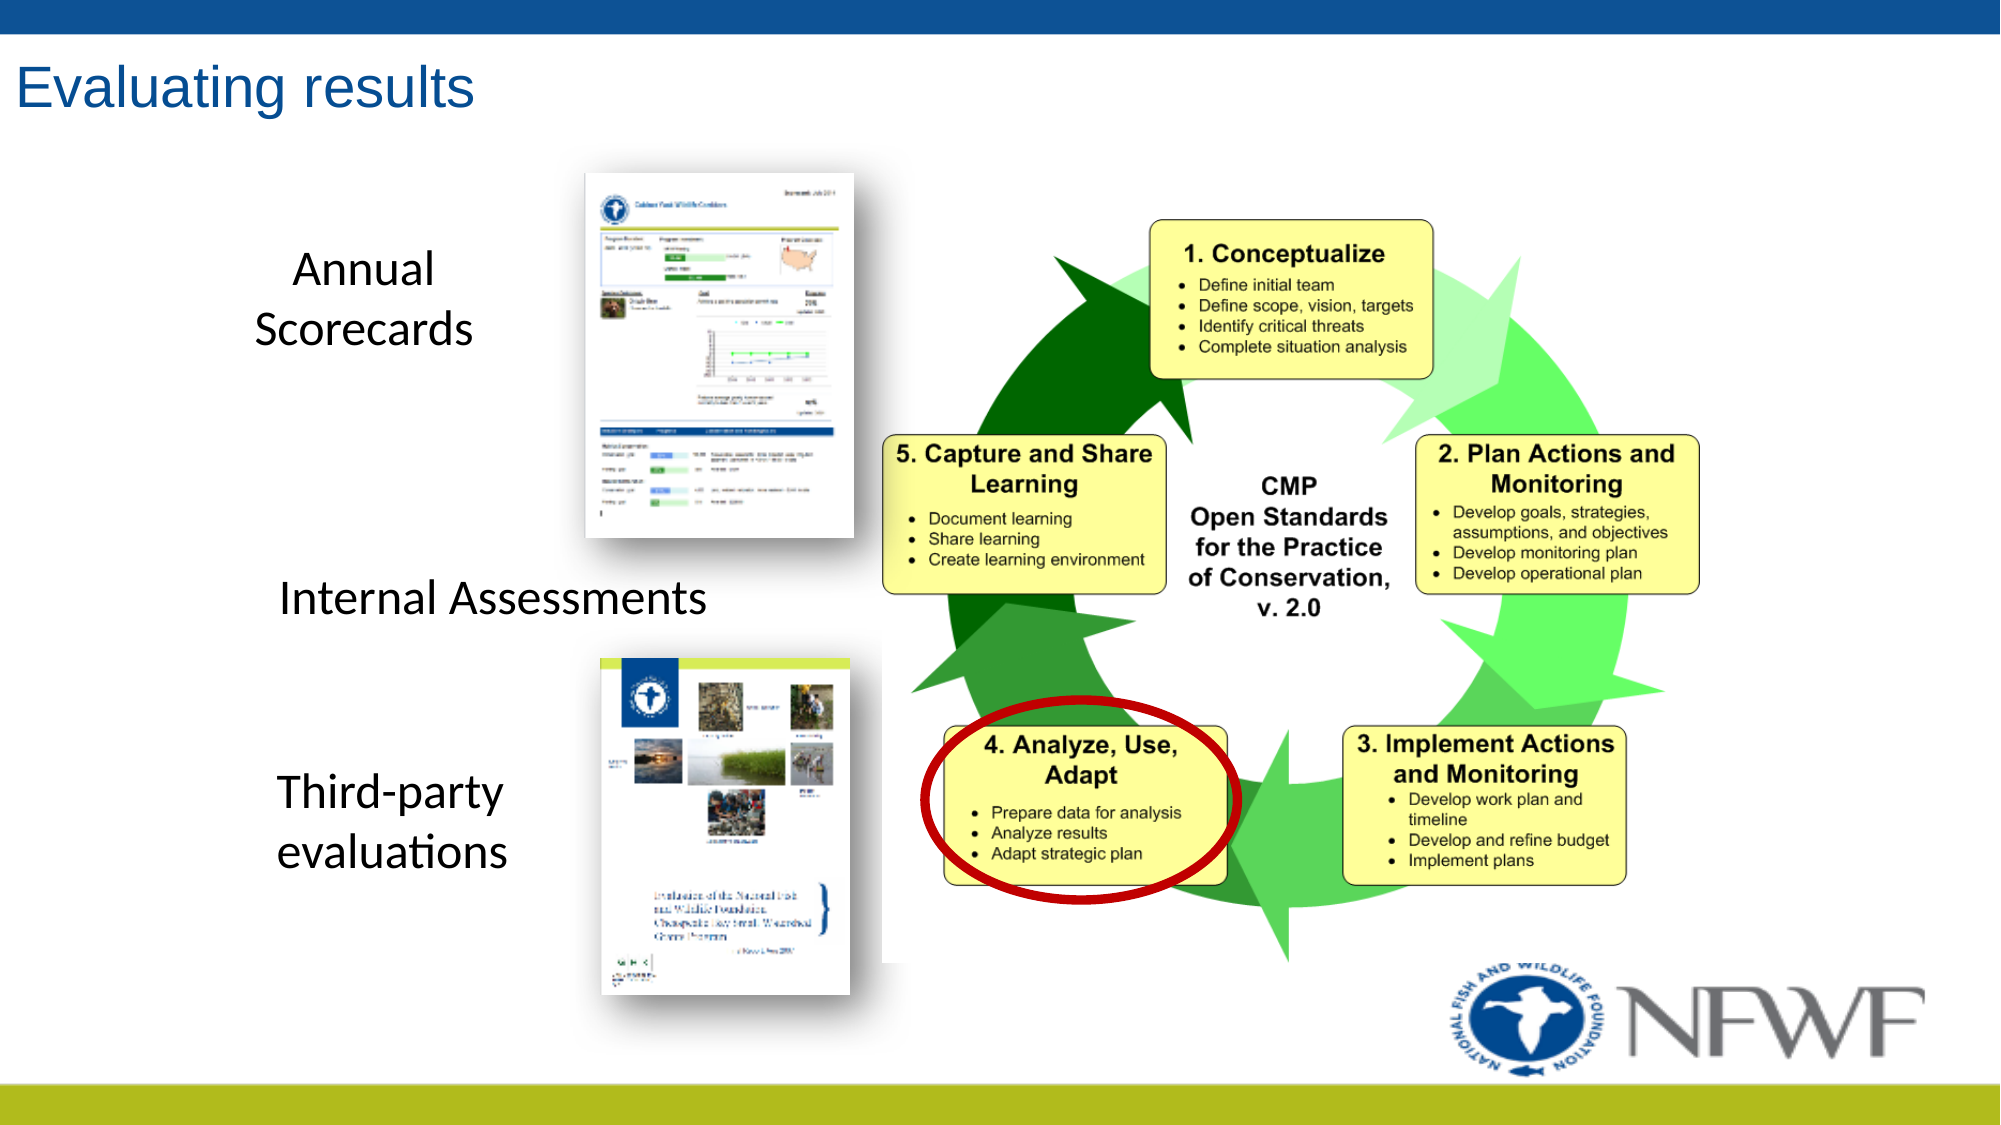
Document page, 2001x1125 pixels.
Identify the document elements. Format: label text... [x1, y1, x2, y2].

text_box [187, 173, 854, 538]
text_box [0, 0, 2000, 35]
text_box Internal Assessments [133, 557, 854, 711]
picture [0, 219, 2000, 1125]
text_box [261, 658, 851, 1013]
title Evaluating results [0, 35, 1276, 127]
